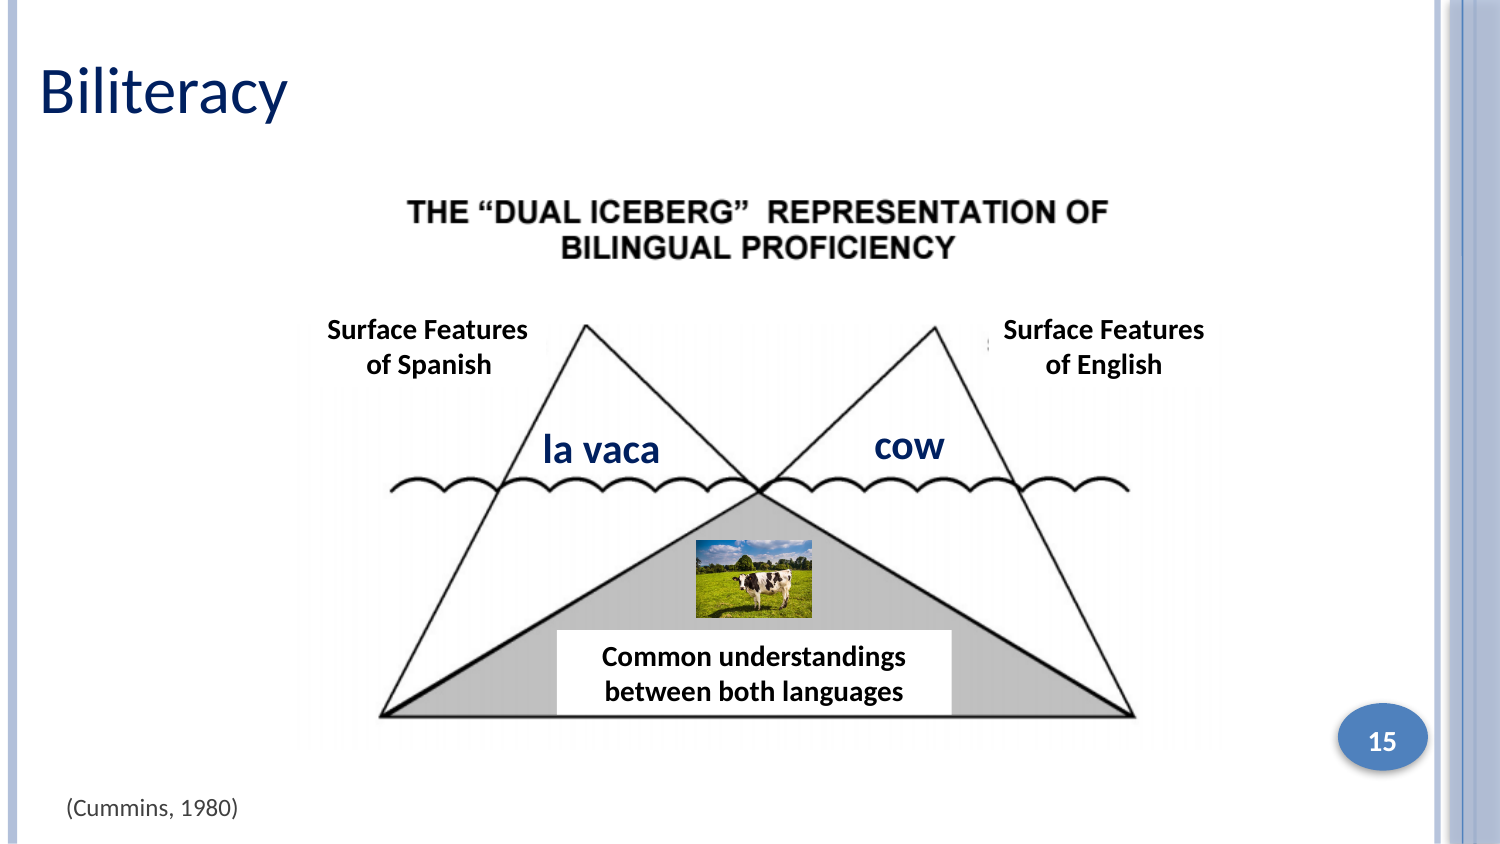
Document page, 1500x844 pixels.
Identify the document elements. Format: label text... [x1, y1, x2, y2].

picture [280, 168, 1230, 750]
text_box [311, 302, 1222, 717]
text_box Biliteracy [24, 31, 1423, 135]
text_box (Cummins, 1980) [51, 784, 254, 830]
slide_number 15 [1337, 707, 1428, 772]
